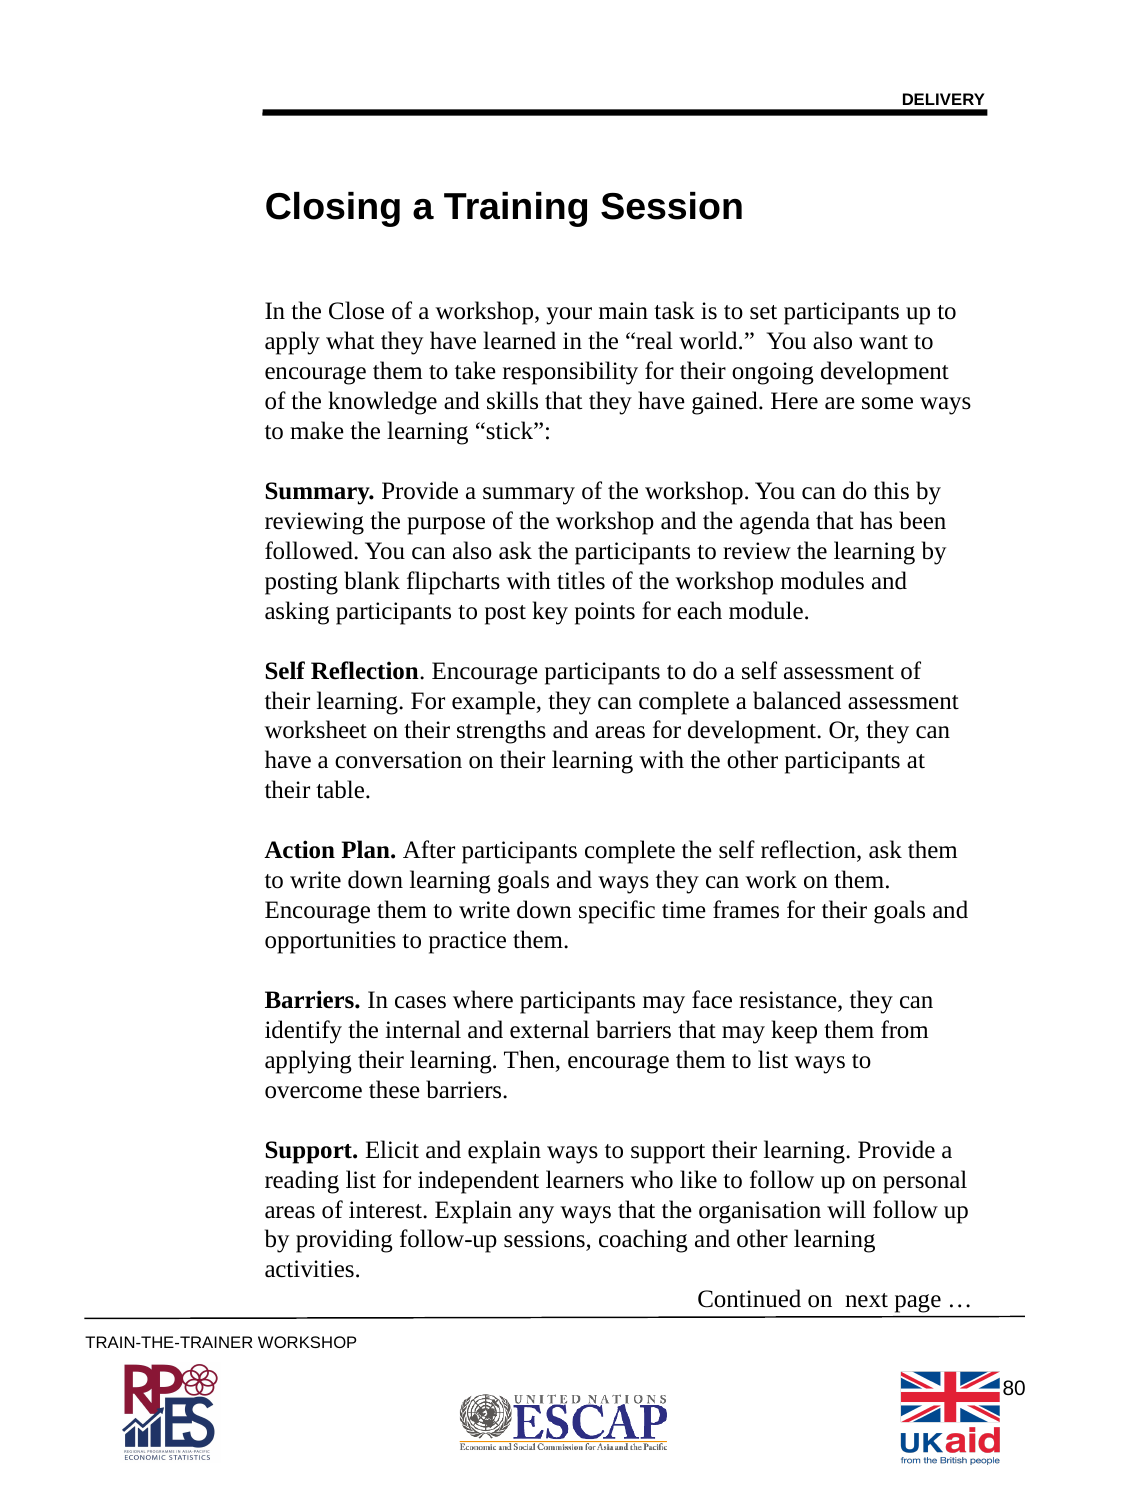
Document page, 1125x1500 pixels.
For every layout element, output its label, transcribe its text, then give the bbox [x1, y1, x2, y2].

picture [120, 1362, 221, 1463]
text_box In the Close of a workshop, your main task is to set participants up to apply what they have learned in the “real world.” You also want to encourage them to take responsibility for their ongoing development of the knowledge and skills that they have gained. Here are some ways to make the learning “stick”: Summary. Provide a summary of the workshop. You can do this by reviewing the purpose of the workshop and the agenda that has been followed. You can also ask the participants to review the learning by posting blank flipcharts with titles of the workshop modules and asking participants to post key points for each module. Self Reflection. Encourage participants to do a self assessment of their learning. For example, they can complete a balanced assessment worksheet on their strengths and areas for development. Or, they can have a conversation on their learning with the other participants at their table. Action Plan. After participants complete the self reflection, ask them to write down learning goals and ways they can work on them. Encourage them to write down specific time frames for their goals and opportunities to practice them. Barriers. In cases where participants may face resistance, they can identify the internal and external barriers that may keep them from applying their learning. Then, encourage them to list ways to overcome these barriers. Support. Elicit and explain ways to support their learning. Provide a reading list for independent learners who like to follow up on personal areas of interest. Explain any ways that the organisation will follow up by providing follow-up sessions, coaching and other learning activities. Continued on next page … [249, 287, 988, 1470]
slide_number 80 [806, 1366, 1041, 1467]
text_box DELIVERY [650, 81, 1000, 116]
text_box Closing a Training Session [249, 174, 963, 235]
